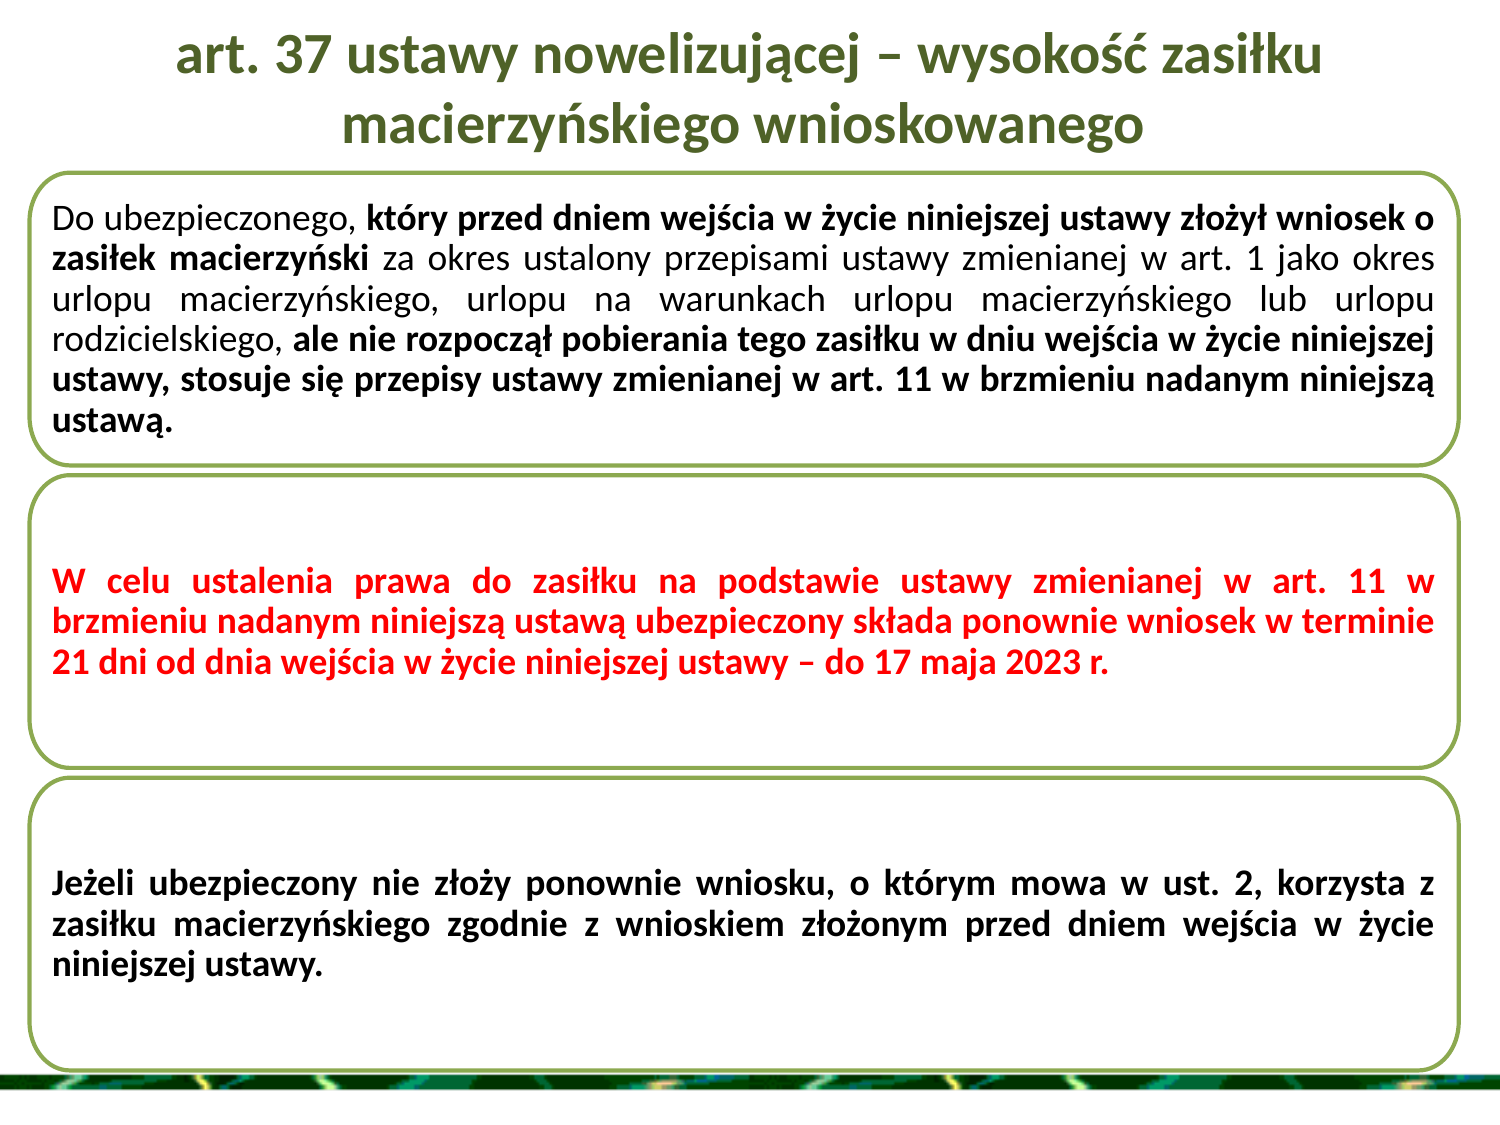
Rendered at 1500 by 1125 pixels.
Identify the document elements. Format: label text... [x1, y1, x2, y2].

title art. 37 ustawy nowelizującej – wysokość zasiłku macierzyńskiego wnioskowanego [75, 45, 1425, 126]
picture [0, 1070, 1500, 1096]
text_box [29, 172, 1459, 1068]
